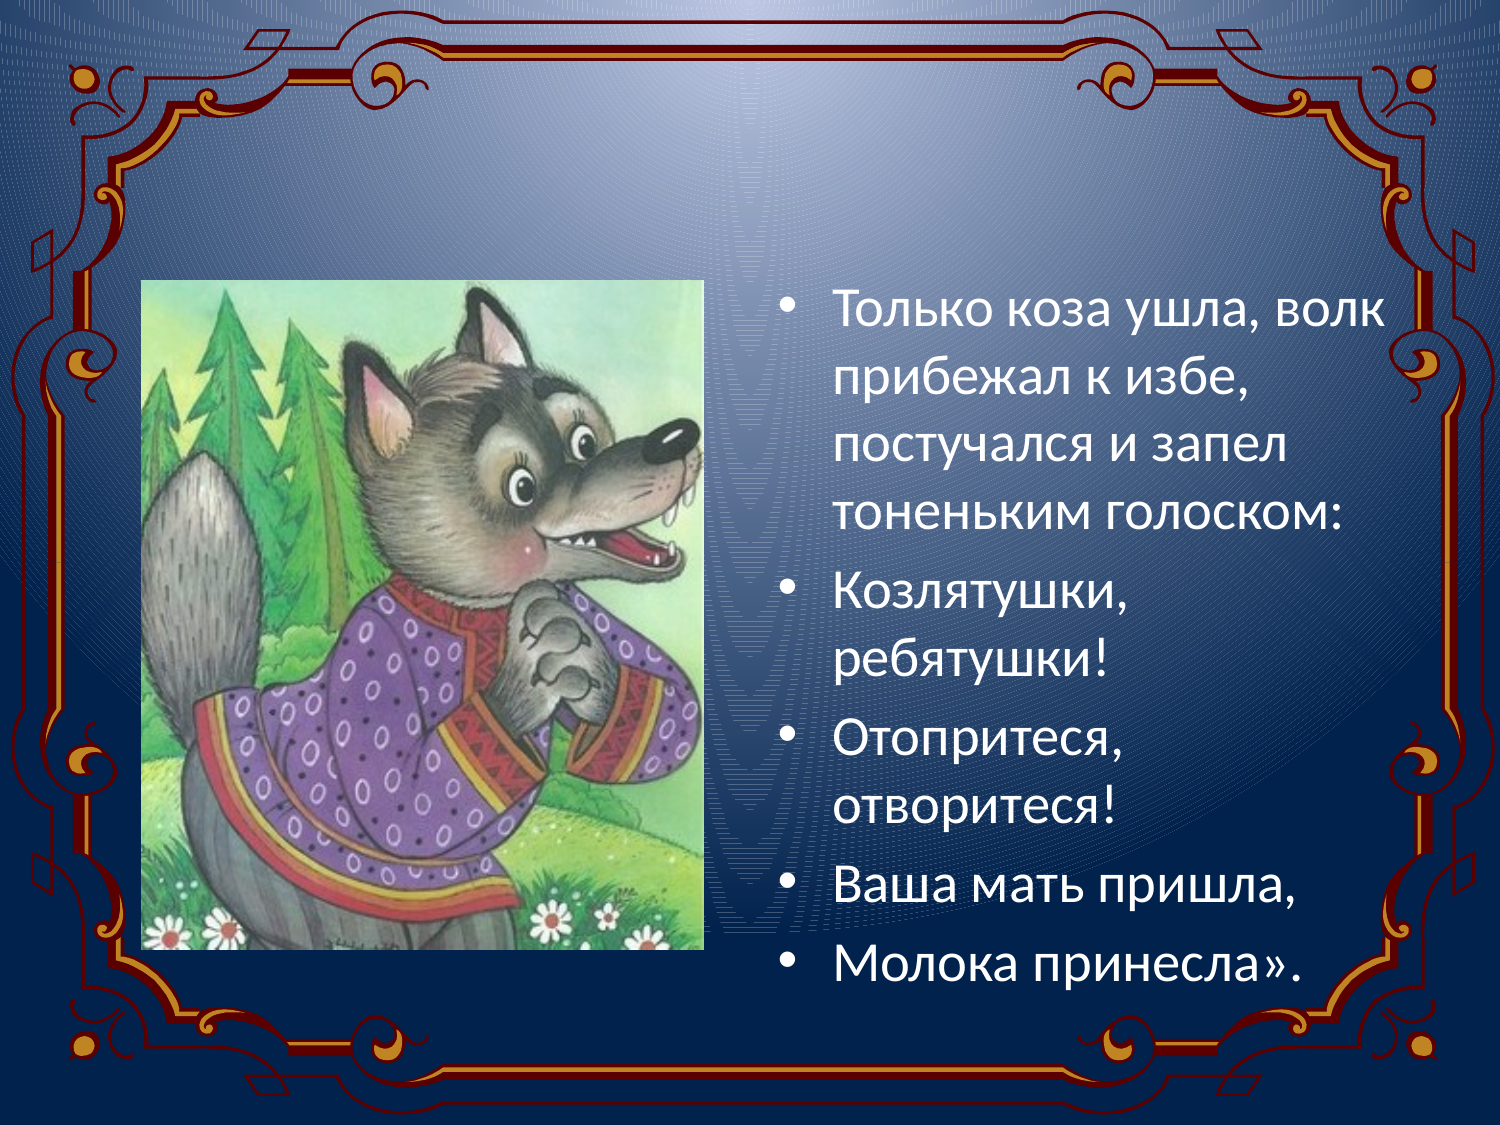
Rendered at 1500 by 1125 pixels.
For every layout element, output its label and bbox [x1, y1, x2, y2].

list [141, 279, 704, 950]
picture [0, 0, 1500, 1125]
